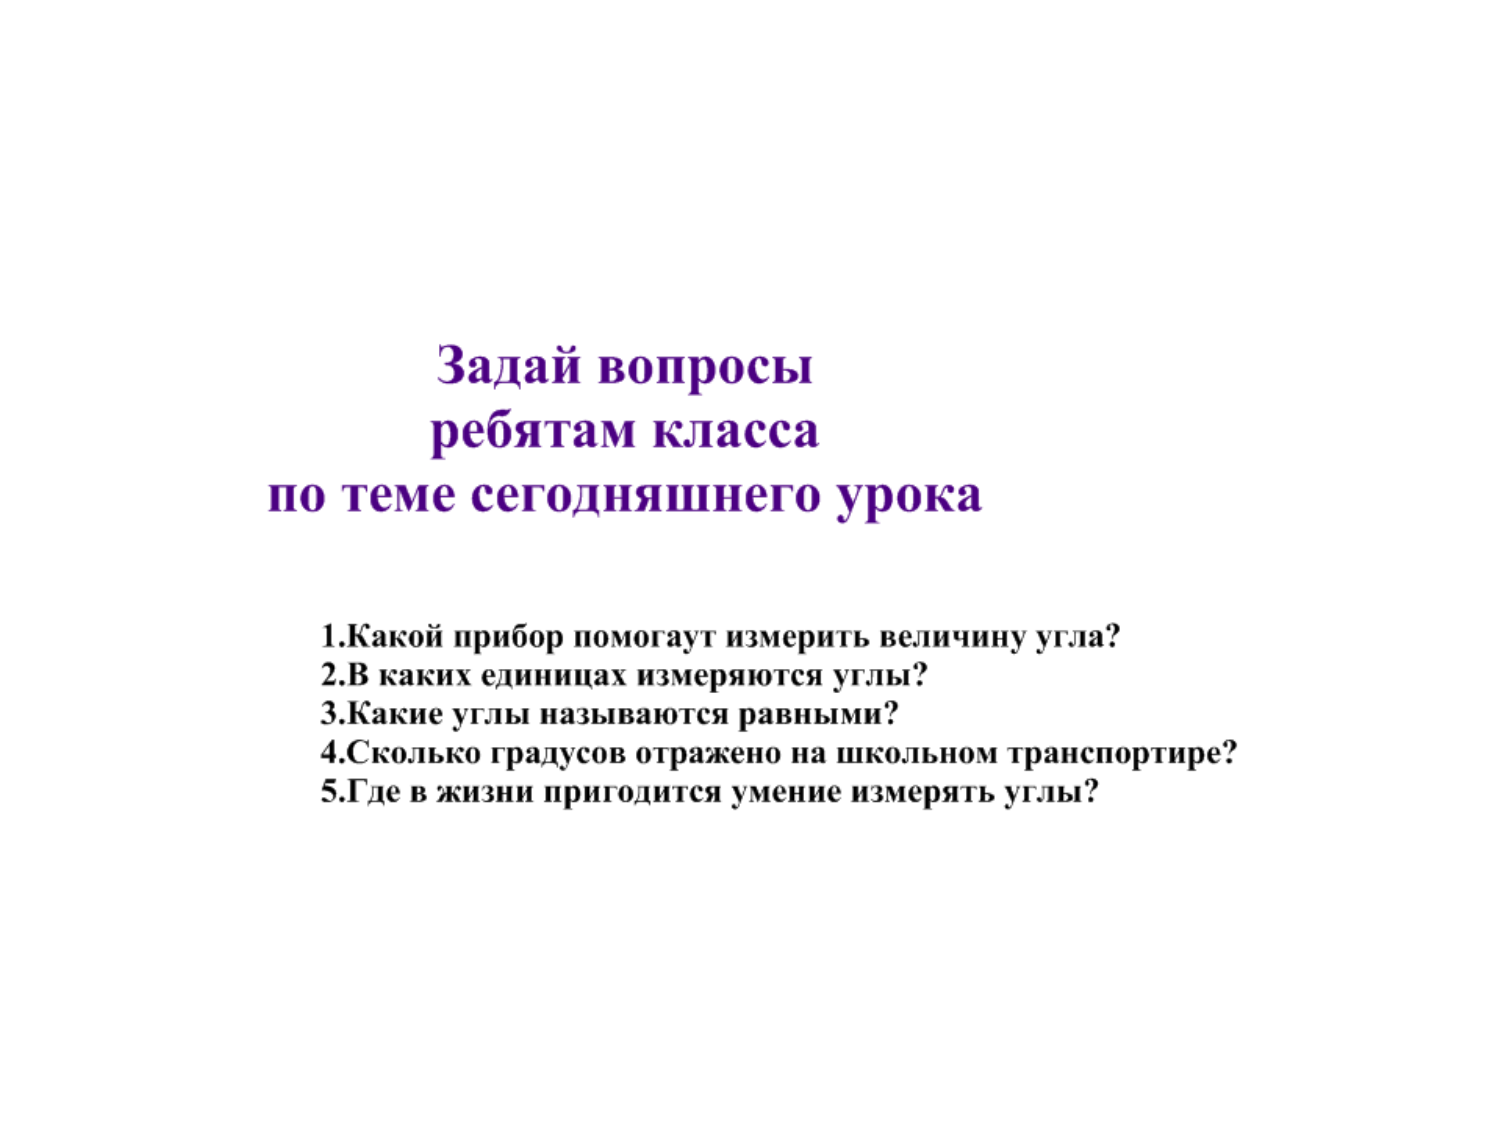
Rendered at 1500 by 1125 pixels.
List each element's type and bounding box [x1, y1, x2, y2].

picture [169, 220, 1331, 905]
